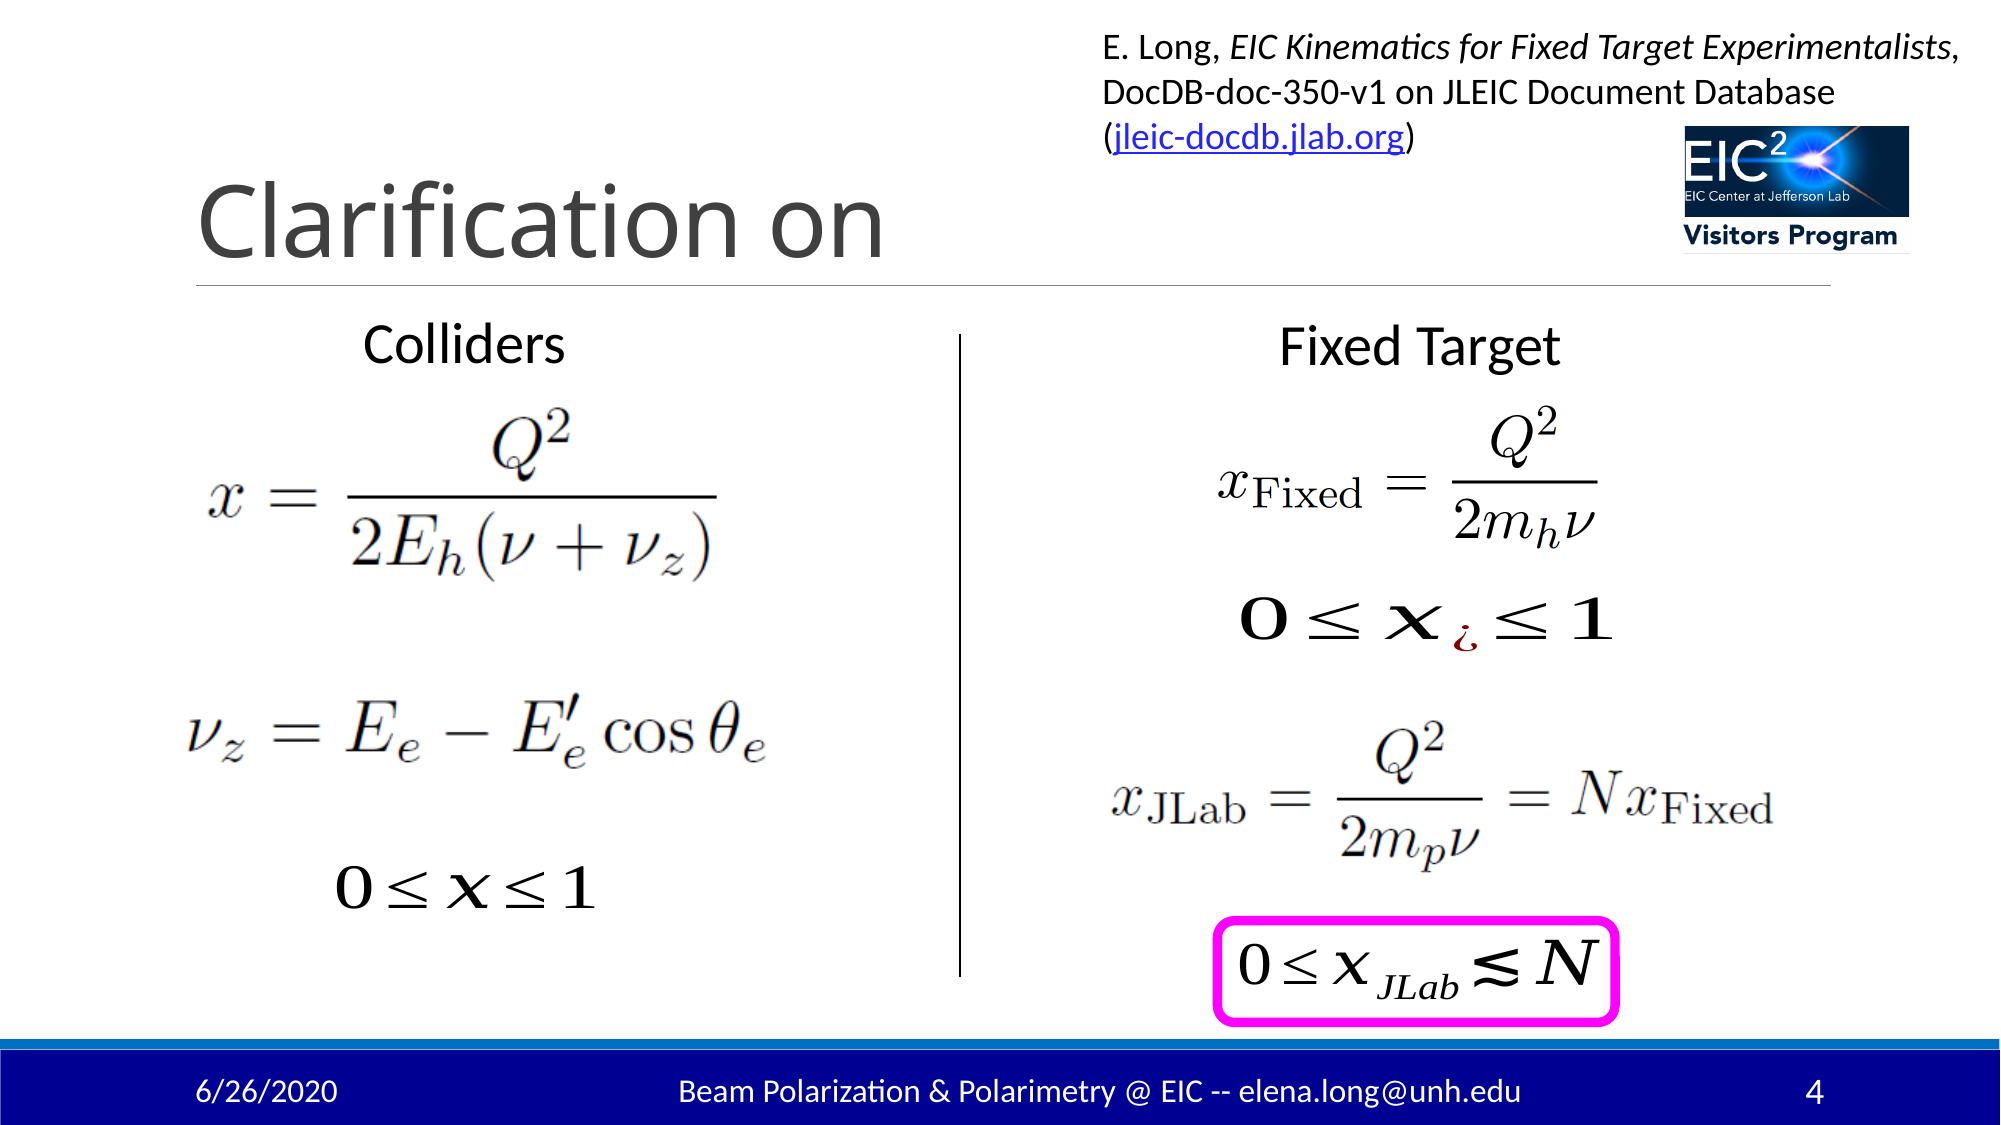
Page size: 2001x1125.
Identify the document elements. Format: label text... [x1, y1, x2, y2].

picture [176, 378, 753, 612]
picture [131, 658, 799, 799]
text_box E. Long, EIC Kinematics for Fixed Target Experimentalists, DocDB-doc-350-v1 on JLEIC Document Database (jleic-docdb.jlab.org) [1087, 14, 1985, 165]
text_box Fixed Target [1264, 299, 1578, 384]
picture [1209, 391, 1634, 564]
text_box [1047, 690, 1796, 909]
text_box [1216, 919, 1617, 1024]
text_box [1680, 126, 1910, 255]
footer Beam Polarization & Polarimetry @ EIC -- elena.long@unh.edu [604, 1059, 1597, 1120]
slide_number 4 [1624, 1059, 1840, 1120]
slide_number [180, 1059, 586, 1120]
text_box Colliders [348, 298, 582, 375]
